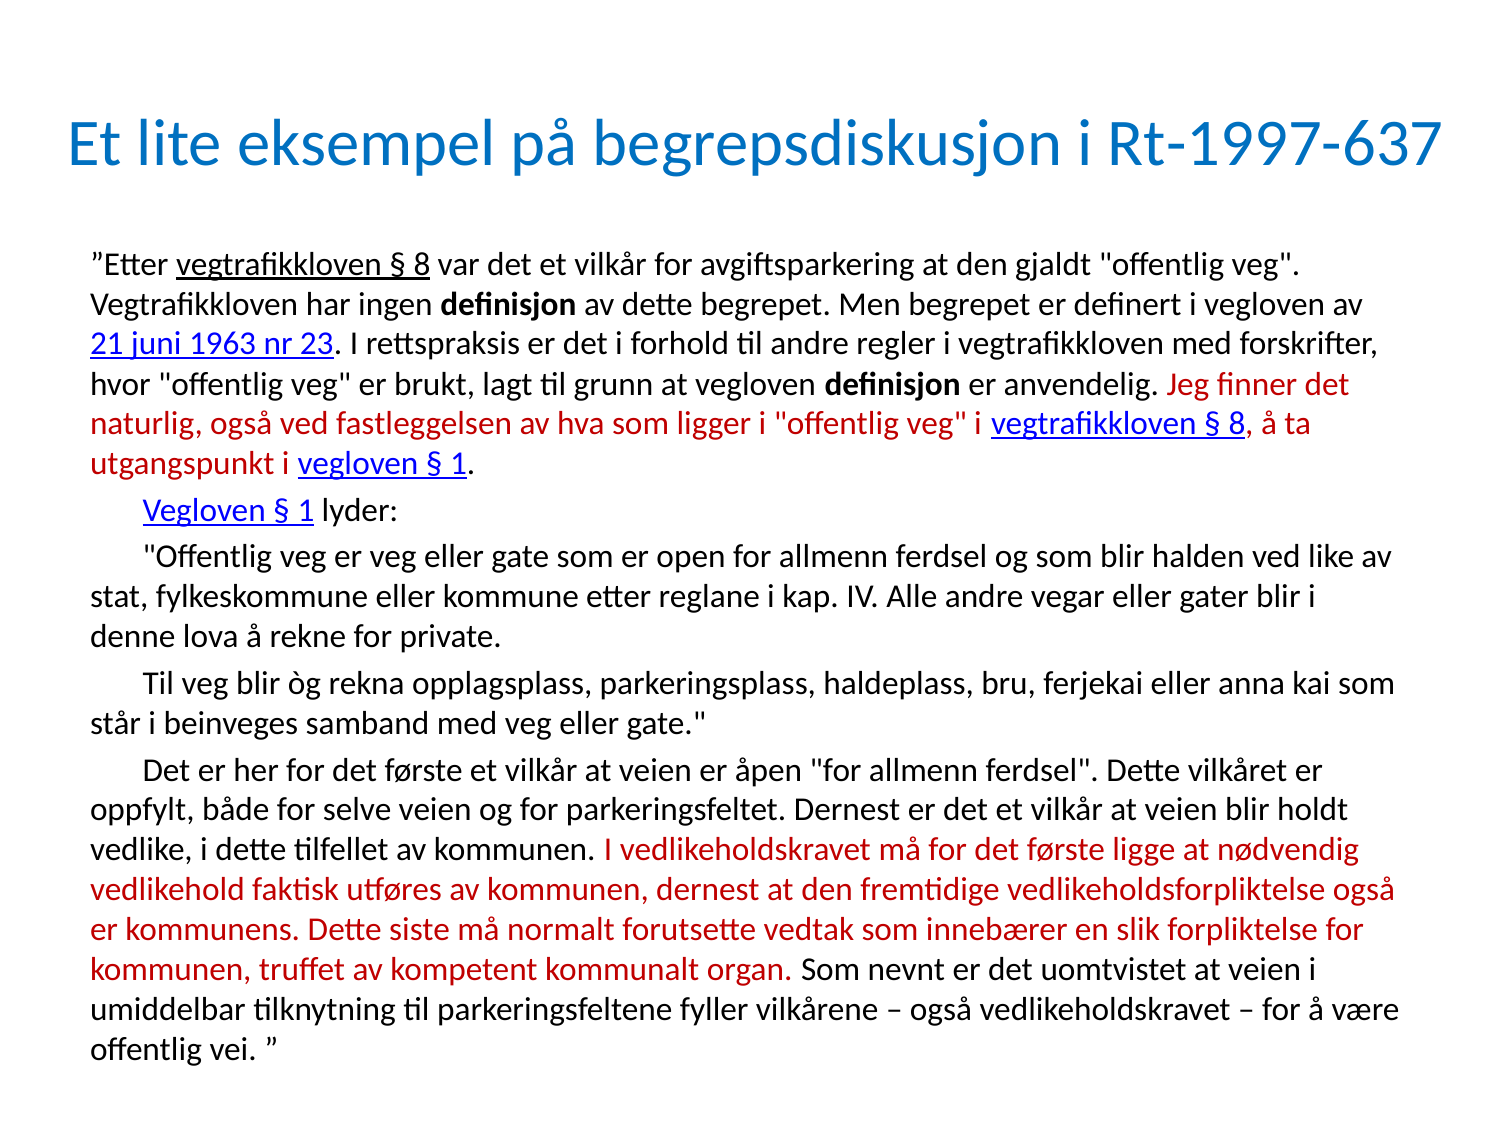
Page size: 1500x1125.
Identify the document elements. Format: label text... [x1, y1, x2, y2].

title Et lite eksempel på begrepsdiskusjon i Rt-1997-637 [46, 45, 1465, 233]
list ”Etter vegtrafikkloven § 8 var det et vilkår for avgiftsparkering at den gjaldt "offentlig veg". Vegtrafikkloven har ingen definisjon av dette begrepet. Men begrepet er definert i vegloven av 21 juni 1963 nr 23. I rettspraksis er det i forhold til andre regler i vegtrafikkloven med forskrifter, hvor "offentlig veg" er brukt, lagt til grunn at vegloven definisjon er anvendelig. Jeg finner det naturlig, også ved fastleggelsen av hva som ligger i "offentlig veg" i vegtrafikkloven § 8, å ta utgangspunkt i vegloven § 1. Vegloven § 1 lyder: "Offentlig veg er veg eller gate som er open for allmenn ferdsel og som blir halden ved like av stat, fylkeskommune eller kommune etter reglane i kap. IV. Alle andre vegar eller gater blir i denne lova å rekne for private. Til veg blir òg rekna opplagsplass, parkeringsplass, haldeplass, bru, ferjekai eller anna kai som står i beinveges samband med veg eller gate." Det er her for det første et vilkår at veien er åpen "for allmenn ferdsel". Dette vilkåret er oppfylt, både for selve veien og for parkeringsfeltet. Dernest er det et vilkår at veien blir holdt vedlike, i dette tilfellet av kommunen. I vedlikeholdskravet må for det første ligge at nødvendig vedlikehold faktisk utføres av kommunen, dernest at den fremtidige vedlikeholdsforpliktelse også er kommunens. Dette siste må normalt forutsette vedtak som innebærer en slik forpliktelse for kommunen, truffet av kompetent kommunalt organ. Som nevnt er det uomtvistet at veien i umiddelbar tilknytning til parkeringsfeltene fyller vilkårene – også vedlikeholdskravet – for å være offentlig vei. ” [75, 234, 1425, 1067]
